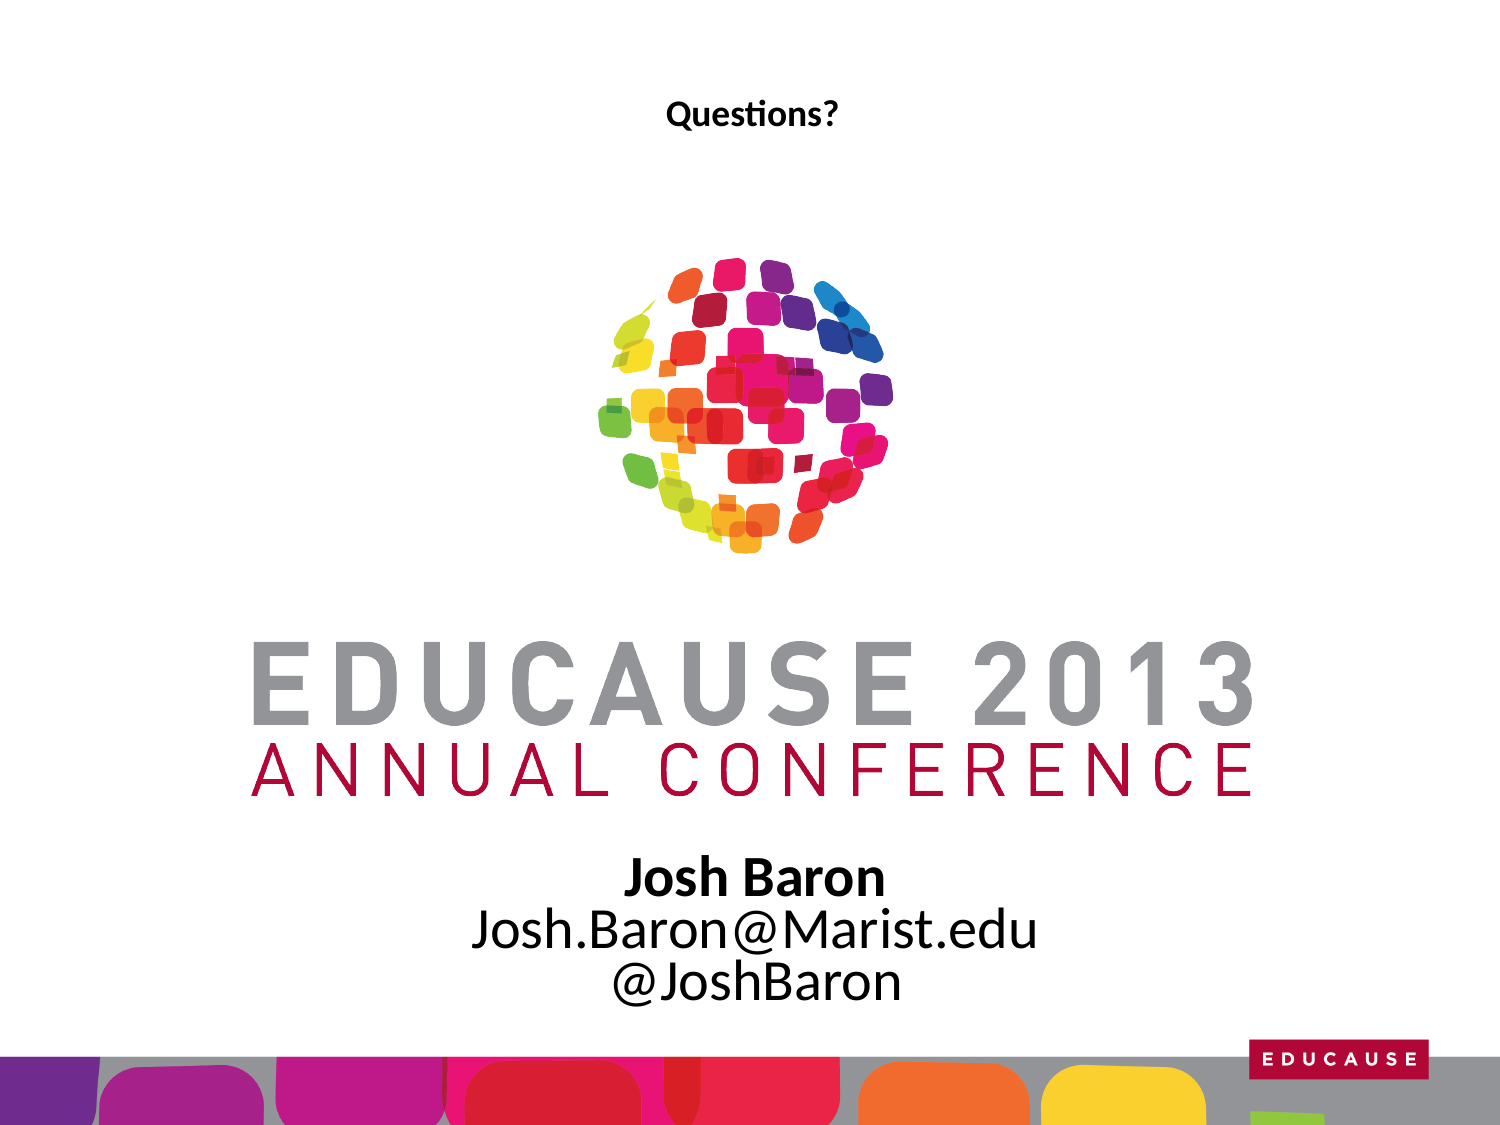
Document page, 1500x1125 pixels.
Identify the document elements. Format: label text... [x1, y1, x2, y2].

title Questions? [115, 81, 1391, 210]
subtitle Josh Baron Josh.Baron@Marist.edu @JoshBaron [230, 848, 1281, 1062]
picture [0, 0, 1500, 1125]
